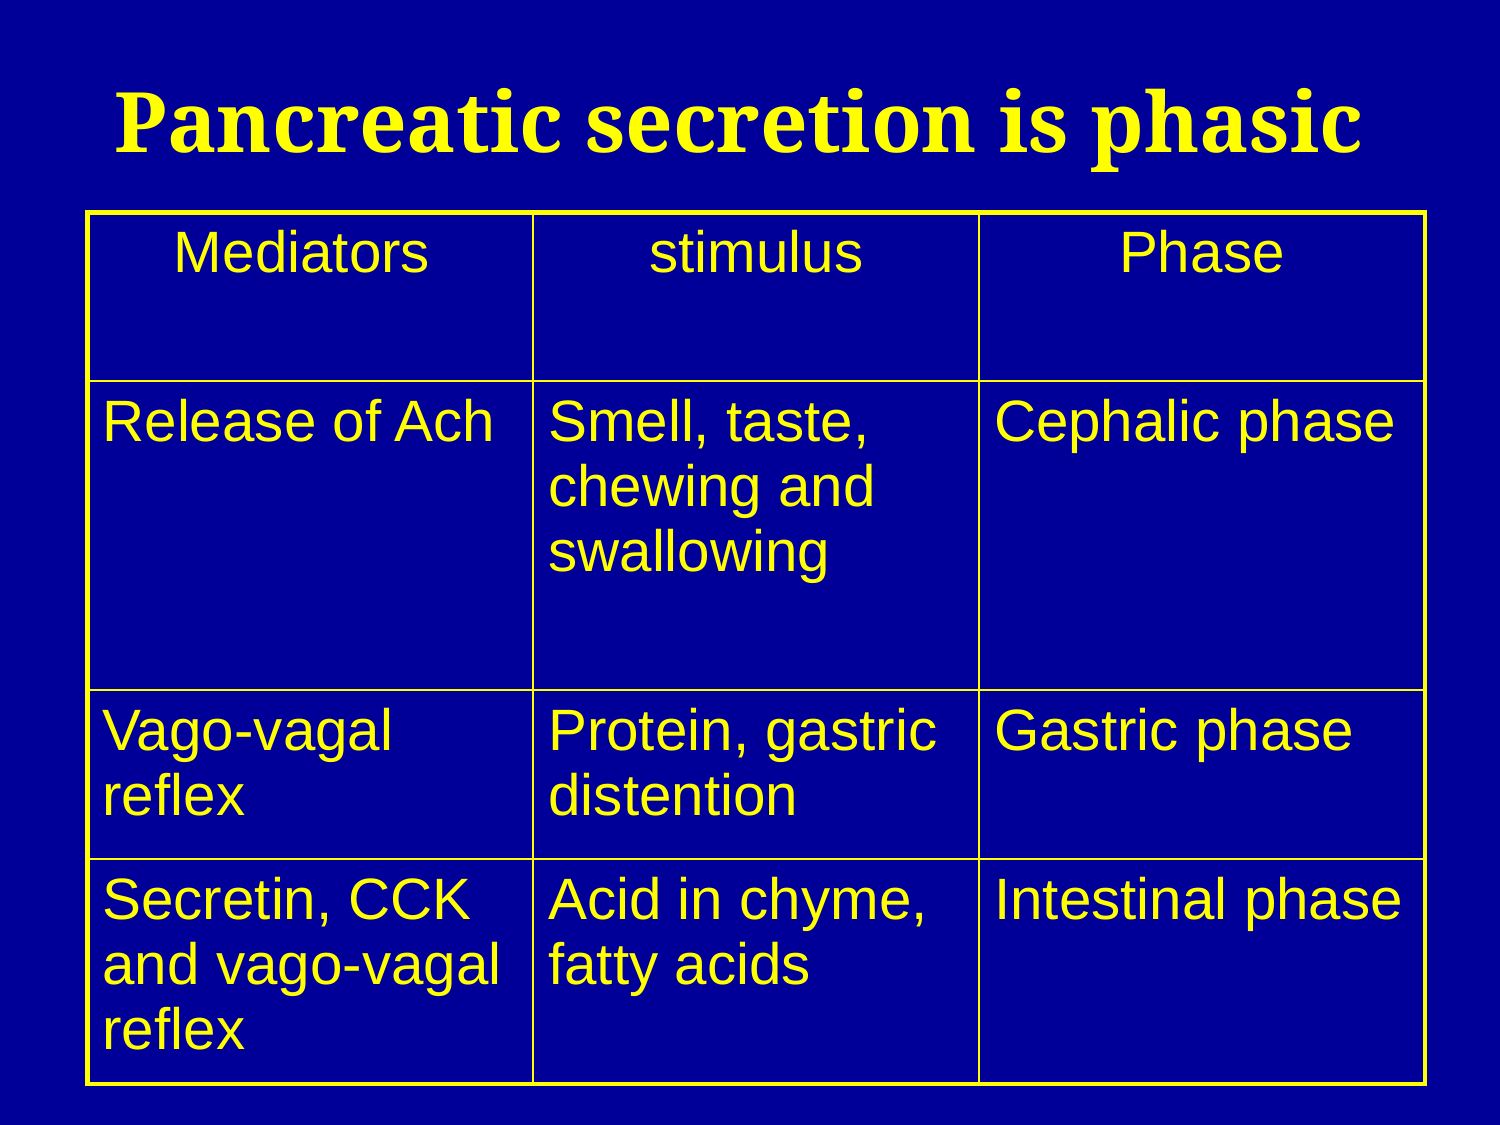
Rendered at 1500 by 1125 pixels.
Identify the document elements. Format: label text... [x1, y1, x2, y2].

title Pancreatic secretion is phasic [74, 24, 1426, 213]
table_cell Intestinal phase [980, 860, 1423, 1082]
table_header Phase [980, 215, 1423, 380]
table_cell Protein, gastric distention [534, 691, 978, 858]
table_cell Gastric phase [980, 691, 1423, 858]
table_cell Smell, taste, chewing and swallowing [534, 382, 978, 689]
table_cell Release of Ach [90, 382, 532, 689]
table_header stimulus [534, 215, 978, 380]
table_cell Cephalic phase [980, 382, 1423, 689]
table_cell Vago-vagal reflex [90, 691, 532, 858]
table_header Mediators [90, 215, 532, 380]
table_cell Acid in chyme, fatty acids [534, 860, 978, 1082]
table_cell Secretin, CCK and vago-vagal reflex [90, 860, 532, 1082]
